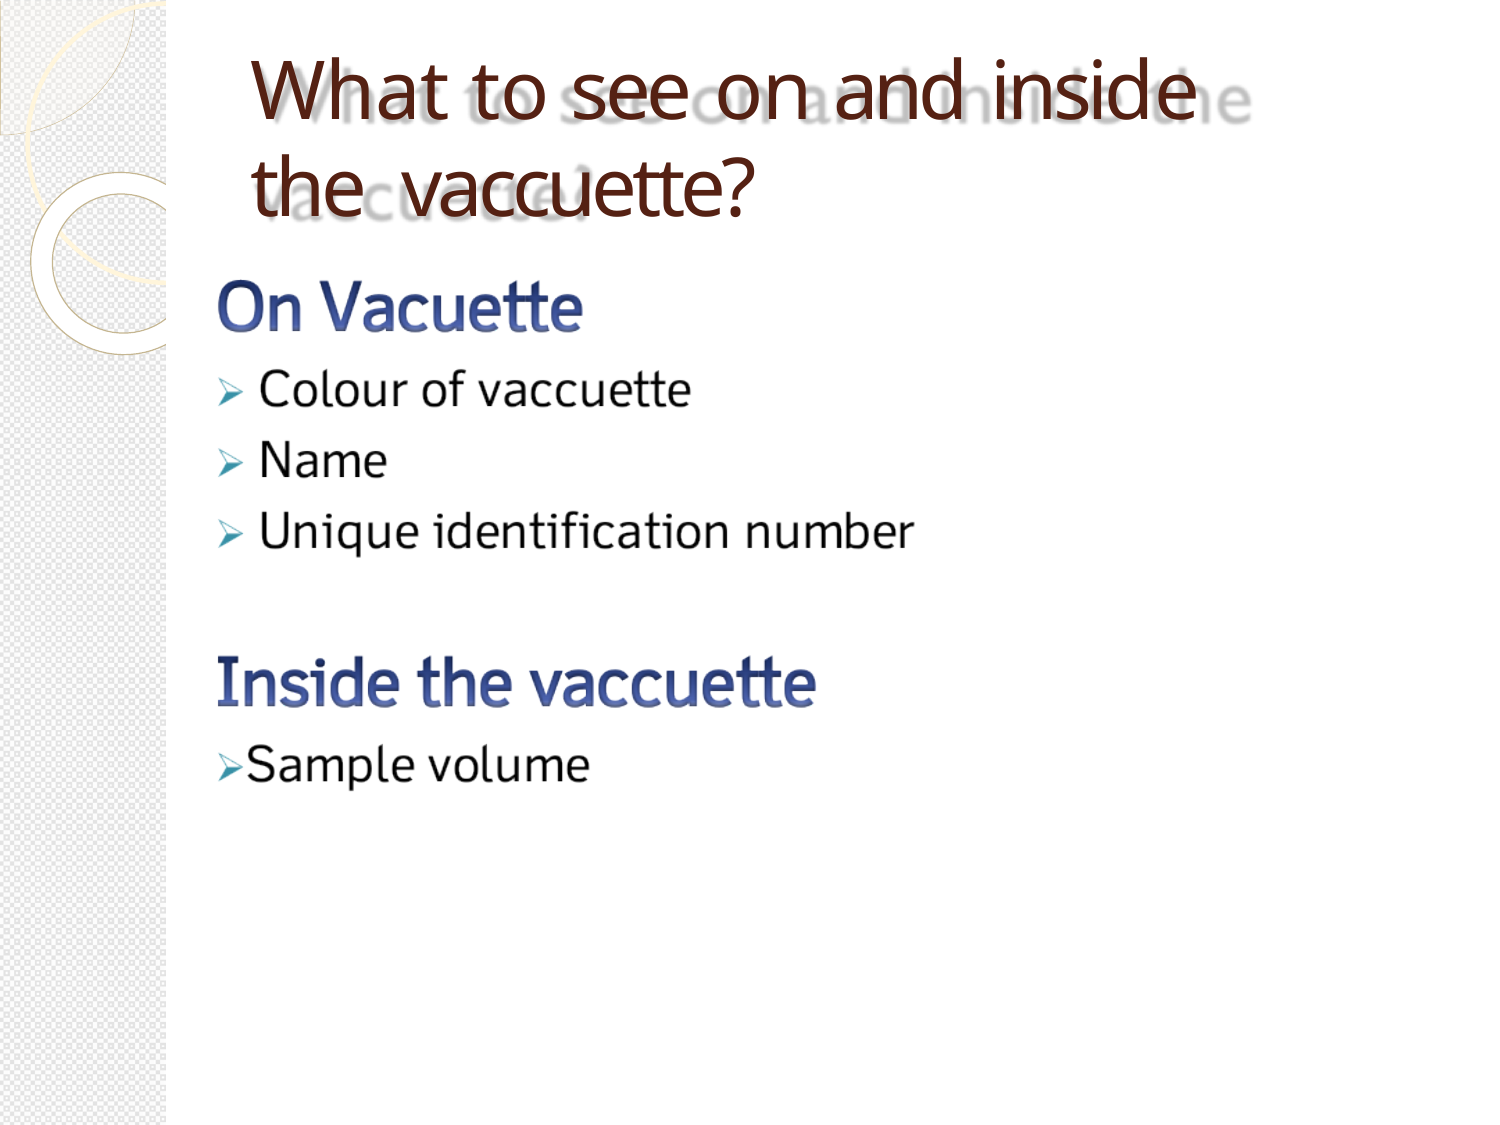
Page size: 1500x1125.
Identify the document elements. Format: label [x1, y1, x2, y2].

picture [199, 262, 1431, 1051]
text_box [0, 0, 1500, 1125]
